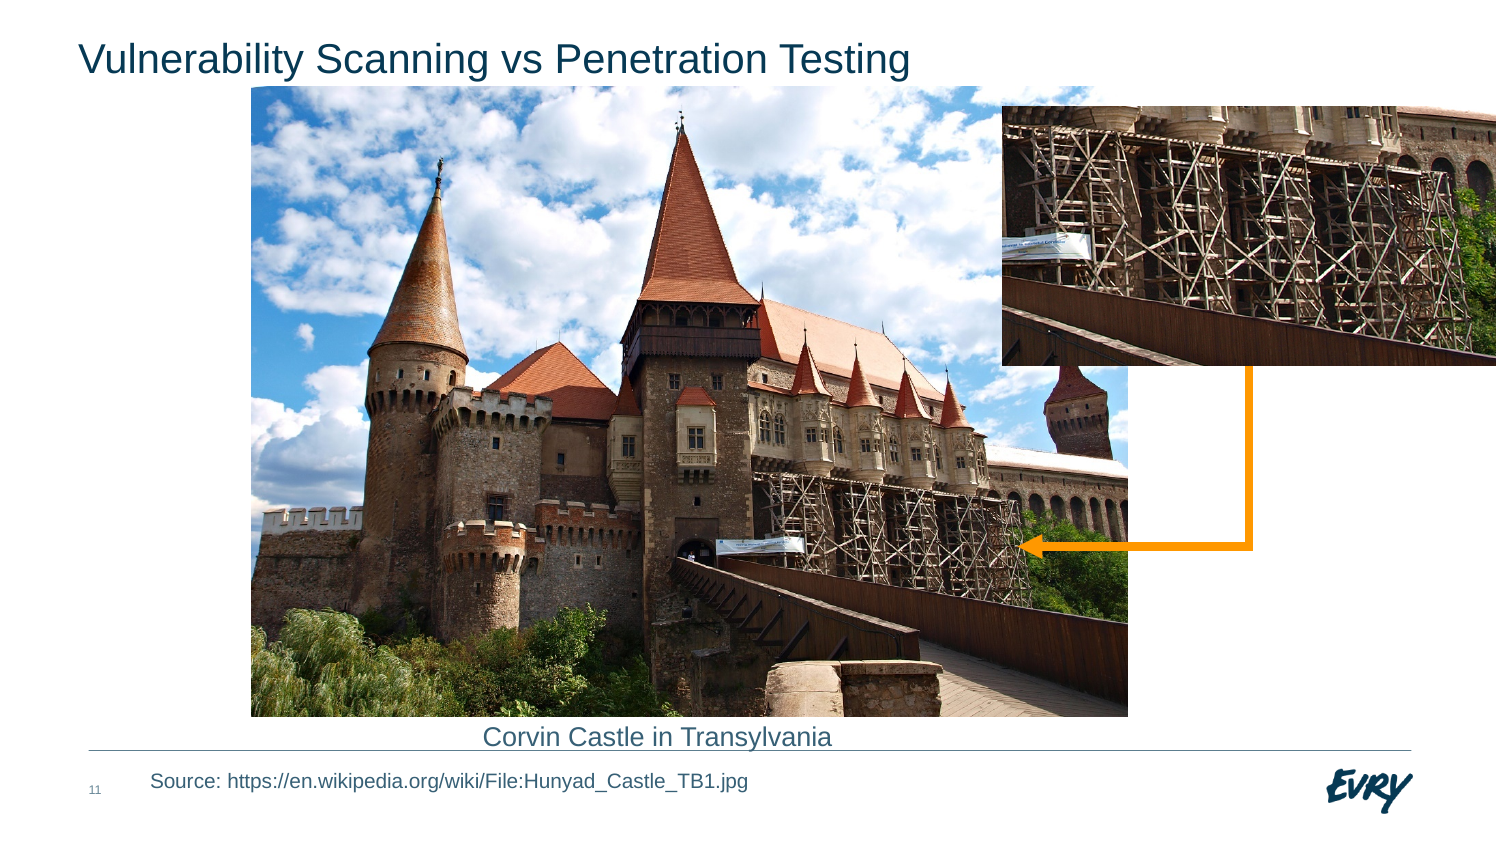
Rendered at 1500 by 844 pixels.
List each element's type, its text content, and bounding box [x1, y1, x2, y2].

picture [1002, 106, 1496, 366]
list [251, 86, 1128, 717]
picture [1388, 779, 1413, 814]
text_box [1042, 340, 1224, 572]
picture [1376, 779, 1383, 785]
picture [1326, 768, 1413, 814]
list Corvin Castle in Transylvania [482, 717, 1115, 762]
title Vulnerability Scanning vs Penetration Testing [78, 26, 1063, 192]
slide_number 11 [88, 781, 119, 797]
list Source: https://en.wikipedia.org/wiki/File:Hunyad_Castle_TB1.jpg [150, 765, 1230, 795]
